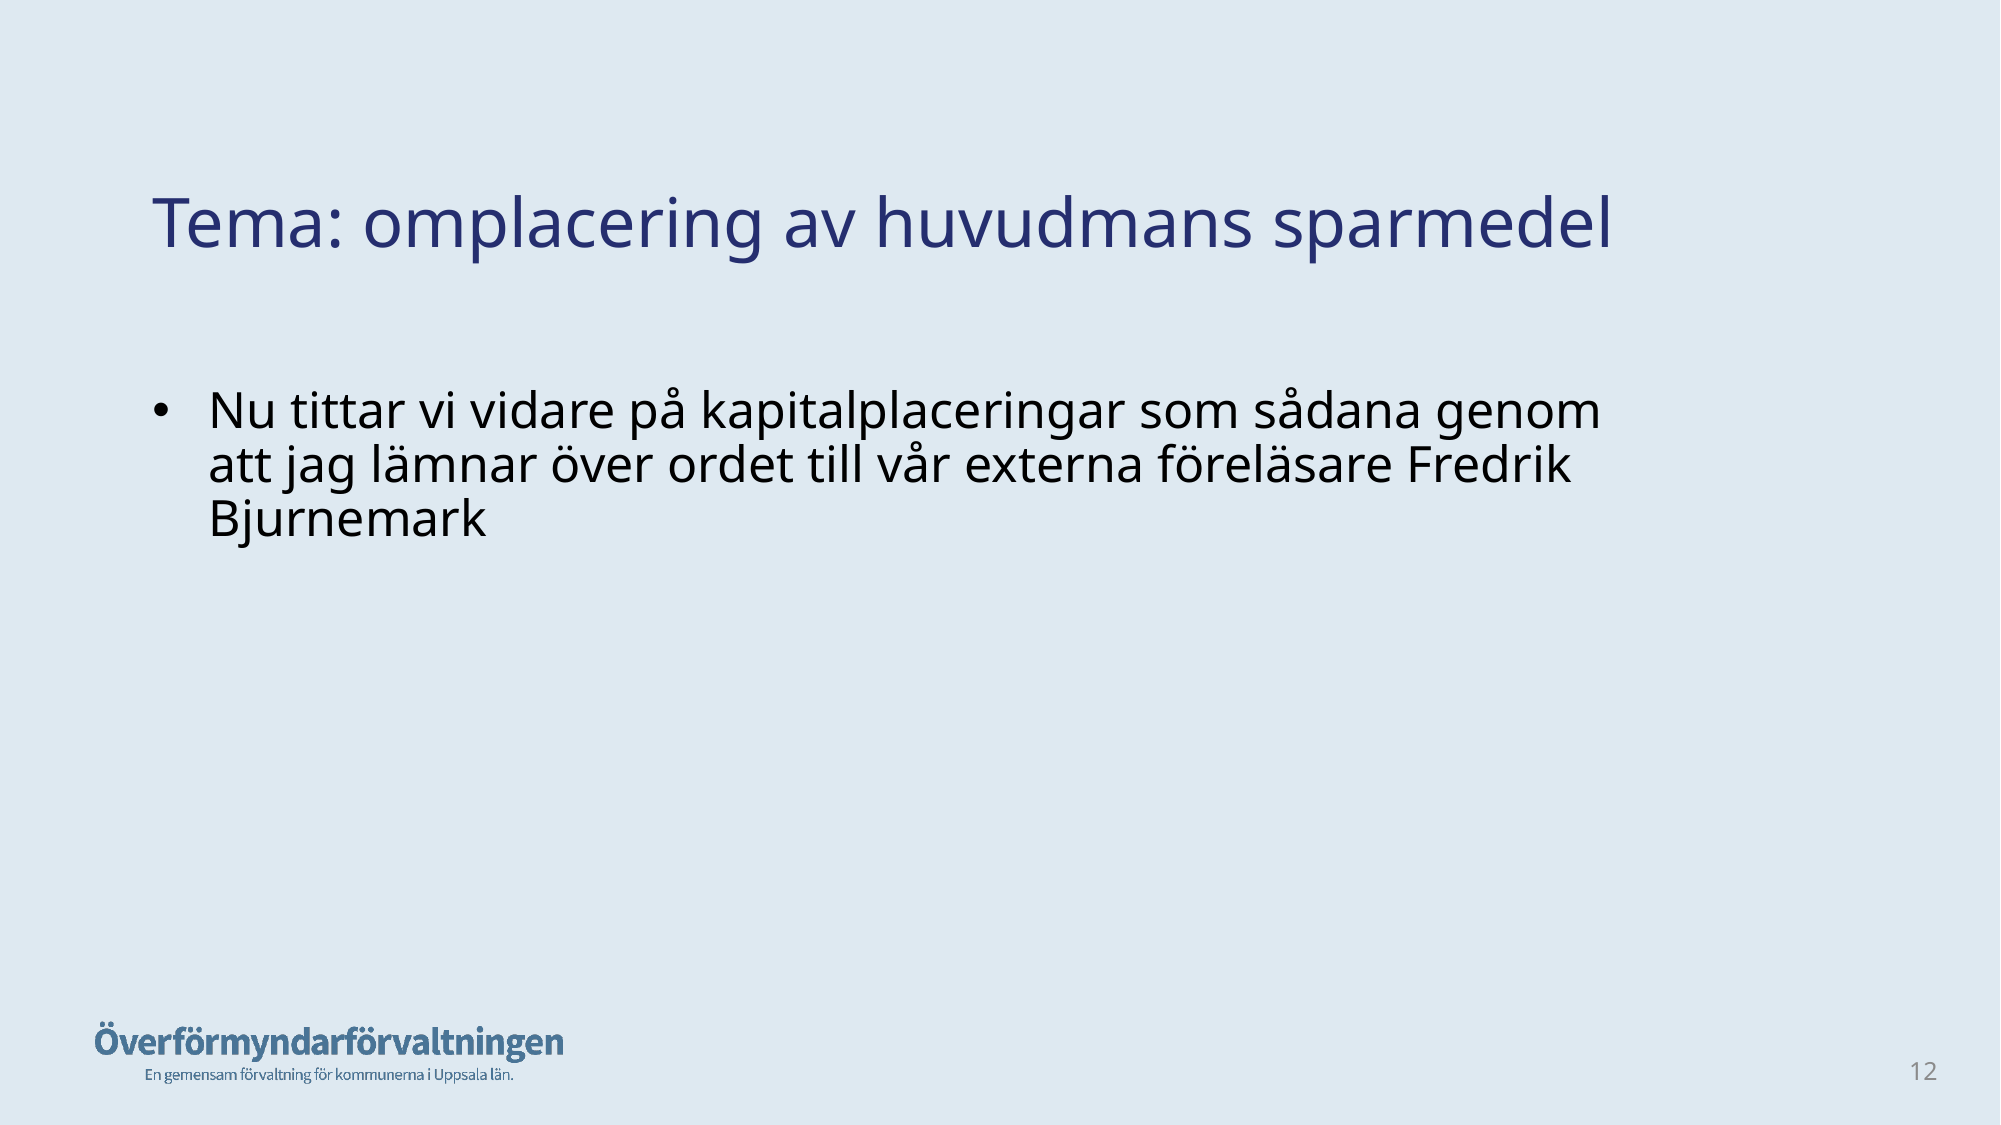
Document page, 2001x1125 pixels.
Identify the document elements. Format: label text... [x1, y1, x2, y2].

slide_number 12 [1502, 1042, 1953, 1103]
picture [85, 995, 573, 1112]
list Nu tittar vi vidare på kapitalplaceringar som sådana genom att jag lämnar över ordet till vår externa föreläsare Fredrik Bjurnemark [137, 284, 1675, 866]
title Tema: omplacering av huvudmans sparmedel [137, 163, 1675, 270]
